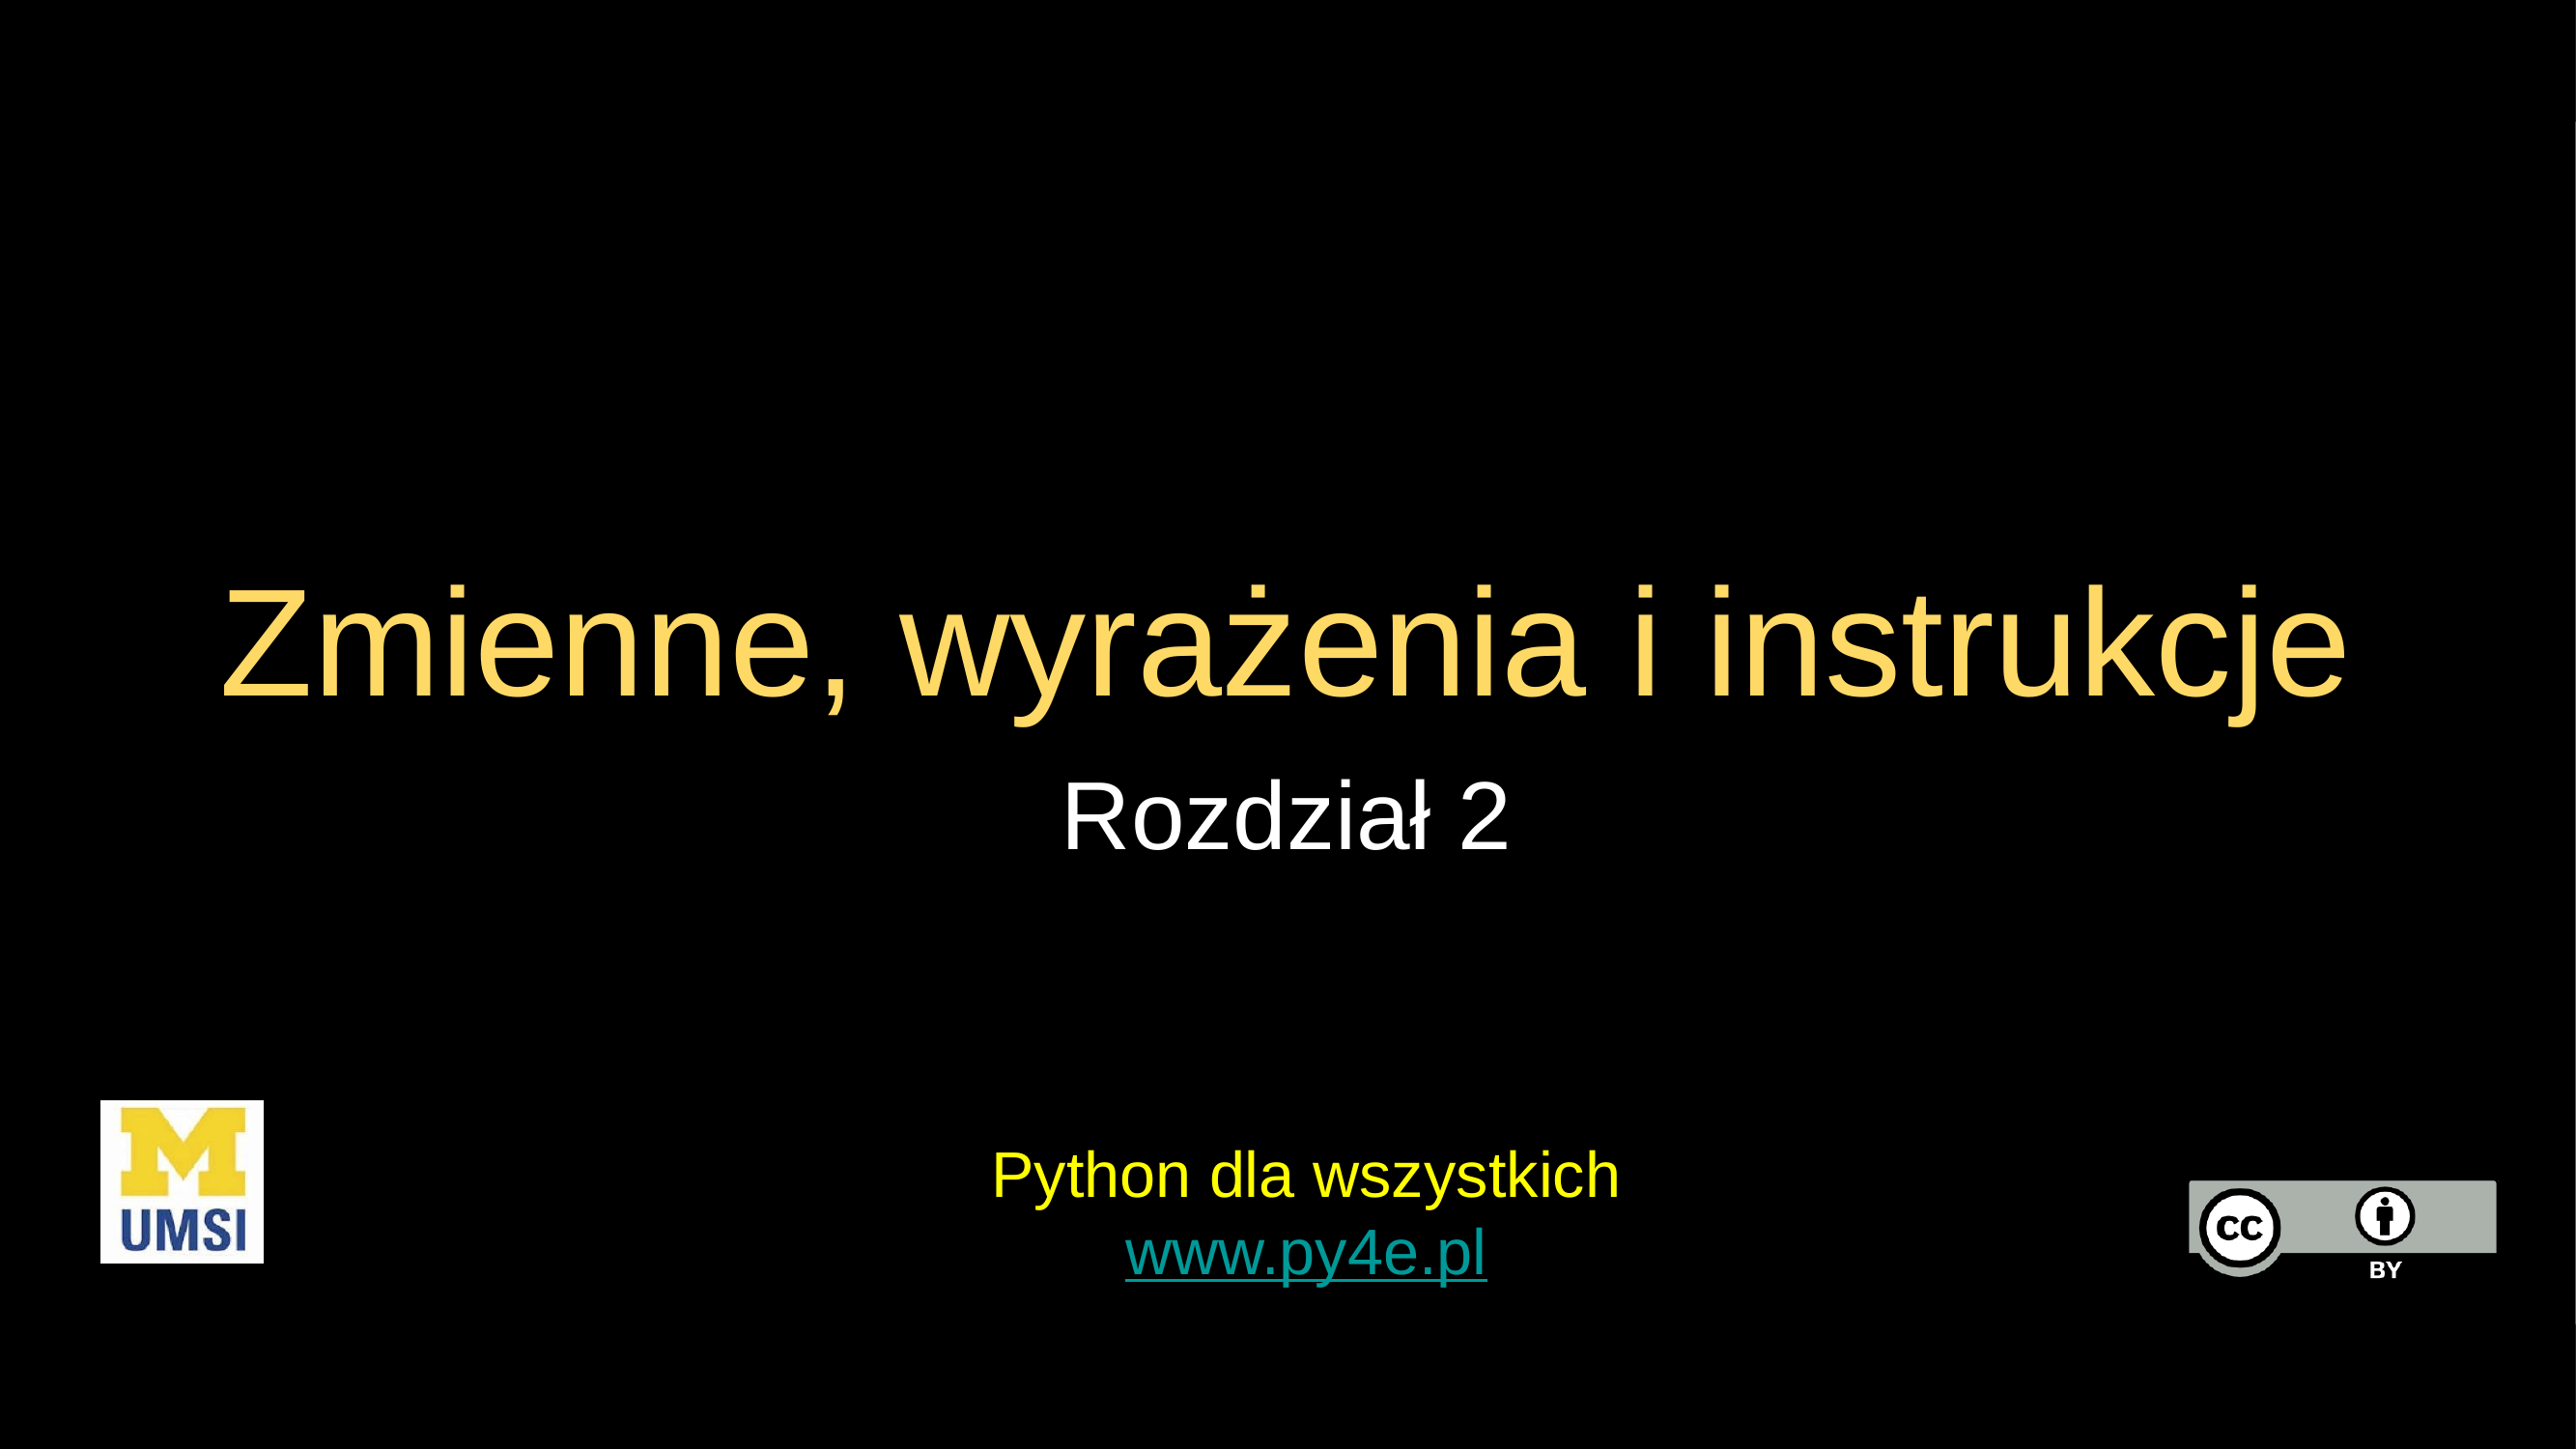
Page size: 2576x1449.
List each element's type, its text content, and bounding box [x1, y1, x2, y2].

picture [99, 1100, 264, 1264]
picture [2186, 1178, 2499, 1285]
list Rozdział 2 [183, 746, 2391, 914]
title Zmienne, wyrażenia i instrukcje [183, 243, 2391, 733]
text_box Python dla wszystkich www.py4e.pl [646, 1129, 1967, 1292]
